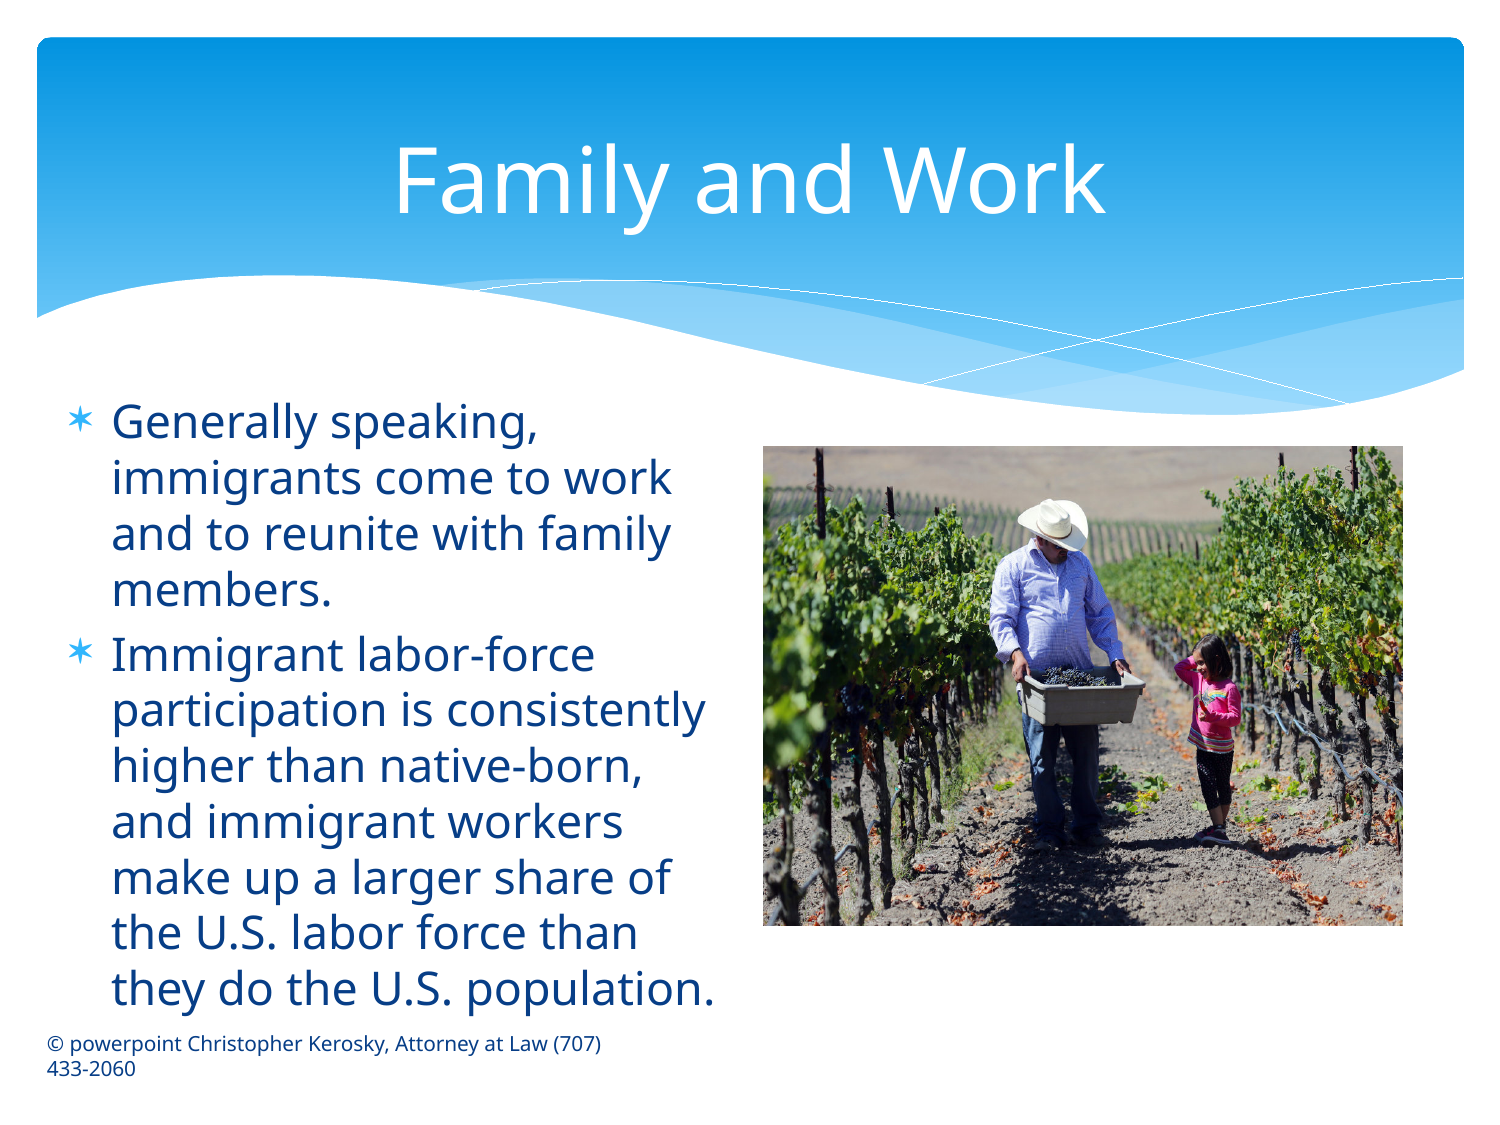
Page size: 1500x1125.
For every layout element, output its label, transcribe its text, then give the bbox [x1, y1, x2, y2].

picture [762, 446, 1403, 926]
list Generally speaking, immigrants come to work and to reunite with family members. Immigrant labor-force participation is consistently higher than native-born, and immigrant workers make up a larger share of the U.S. labor force than they do the U.S. population. [54, 319, 743, 1066]
footer © powerpoint Christopher Kerosky, Attorney at Law (707) 433-2060 [31, 1025, 653, 1086]
title Family and Work [75, 74, 1425, 280]
